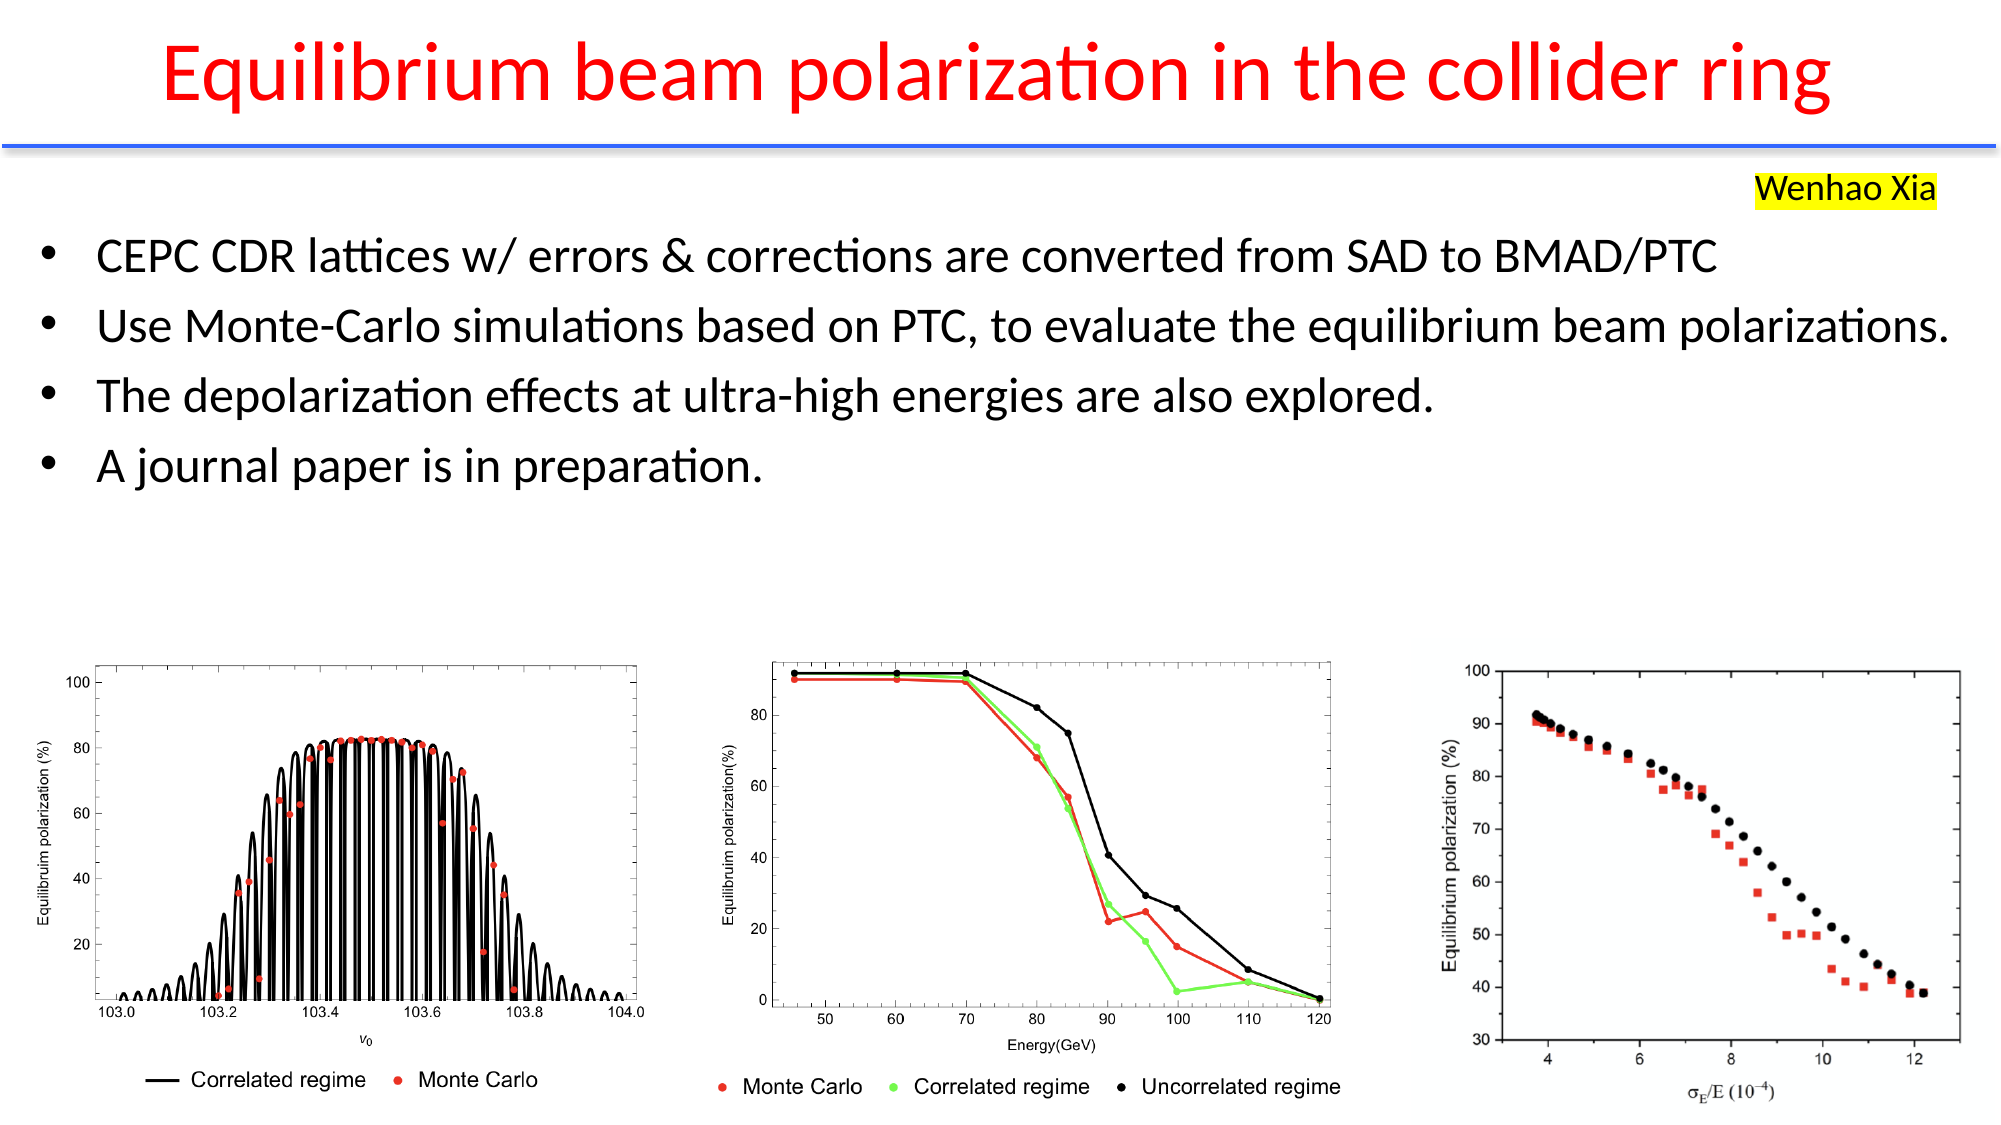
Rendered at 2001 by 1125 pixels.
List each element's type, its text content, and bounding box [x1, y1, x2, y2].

title Equilibrium beam polarization in the collider ring [1, 8, 1995, 126]
picture [13, 644, 671, 1117]
text_box Wenhao Xia [1740, 156, 2000, 216]
picture [1411, 638, 1995, 1125]
list CEPC CDR lattices w/ errors & corrections are converted from SAD to BMAD/PTC Use Monte-Carlo simulations based on PTC, to evaluate the equilibrium beam polarizations. The depolarization effects at ultra-high energies are also explored. A journal paper is in preparation. [24, 215, 1995, 548]
picture [700, 644, 1359, 1125]
